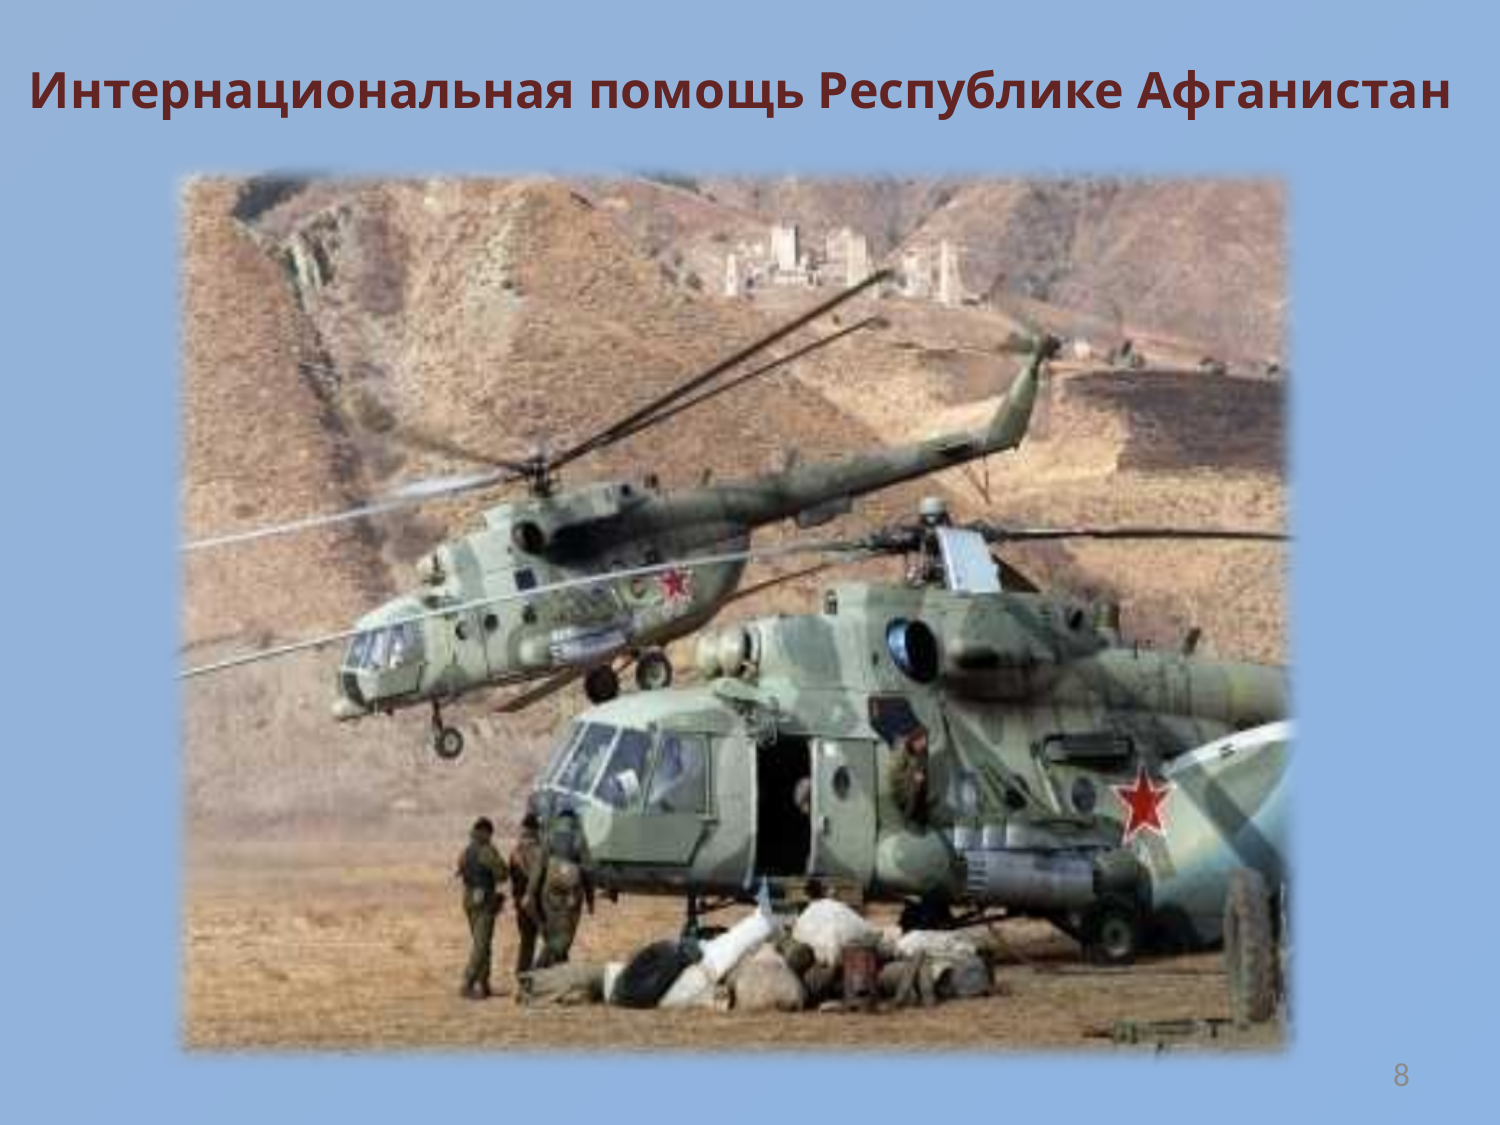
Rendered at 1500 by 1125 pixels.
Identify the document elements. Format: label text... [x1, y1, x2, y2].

slide_number 8 [1074, 1042, 1425, 1103]
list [165, 160, 1306, 1071]
text_box Интернациональная помощь Республике Афганистан [11, 30, 1471, 147]
